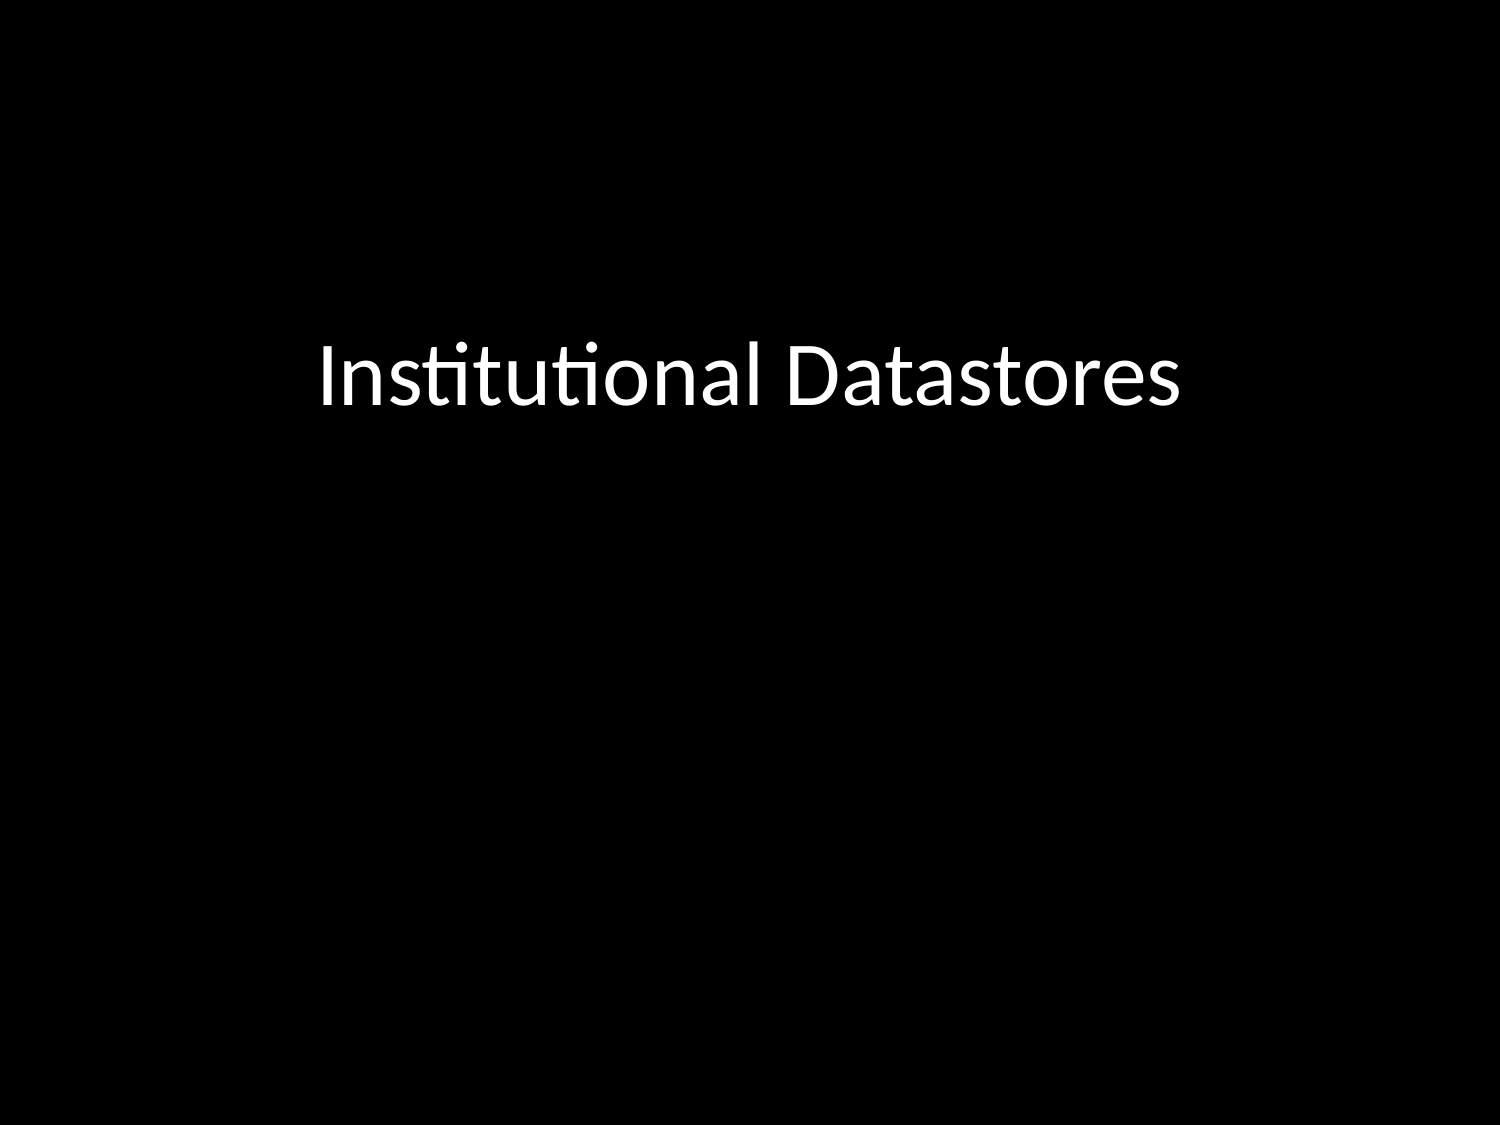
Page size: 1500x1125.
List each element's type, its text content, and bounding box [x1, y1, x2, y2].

title Institutional Datastores [75, 274, 1425, 463]
